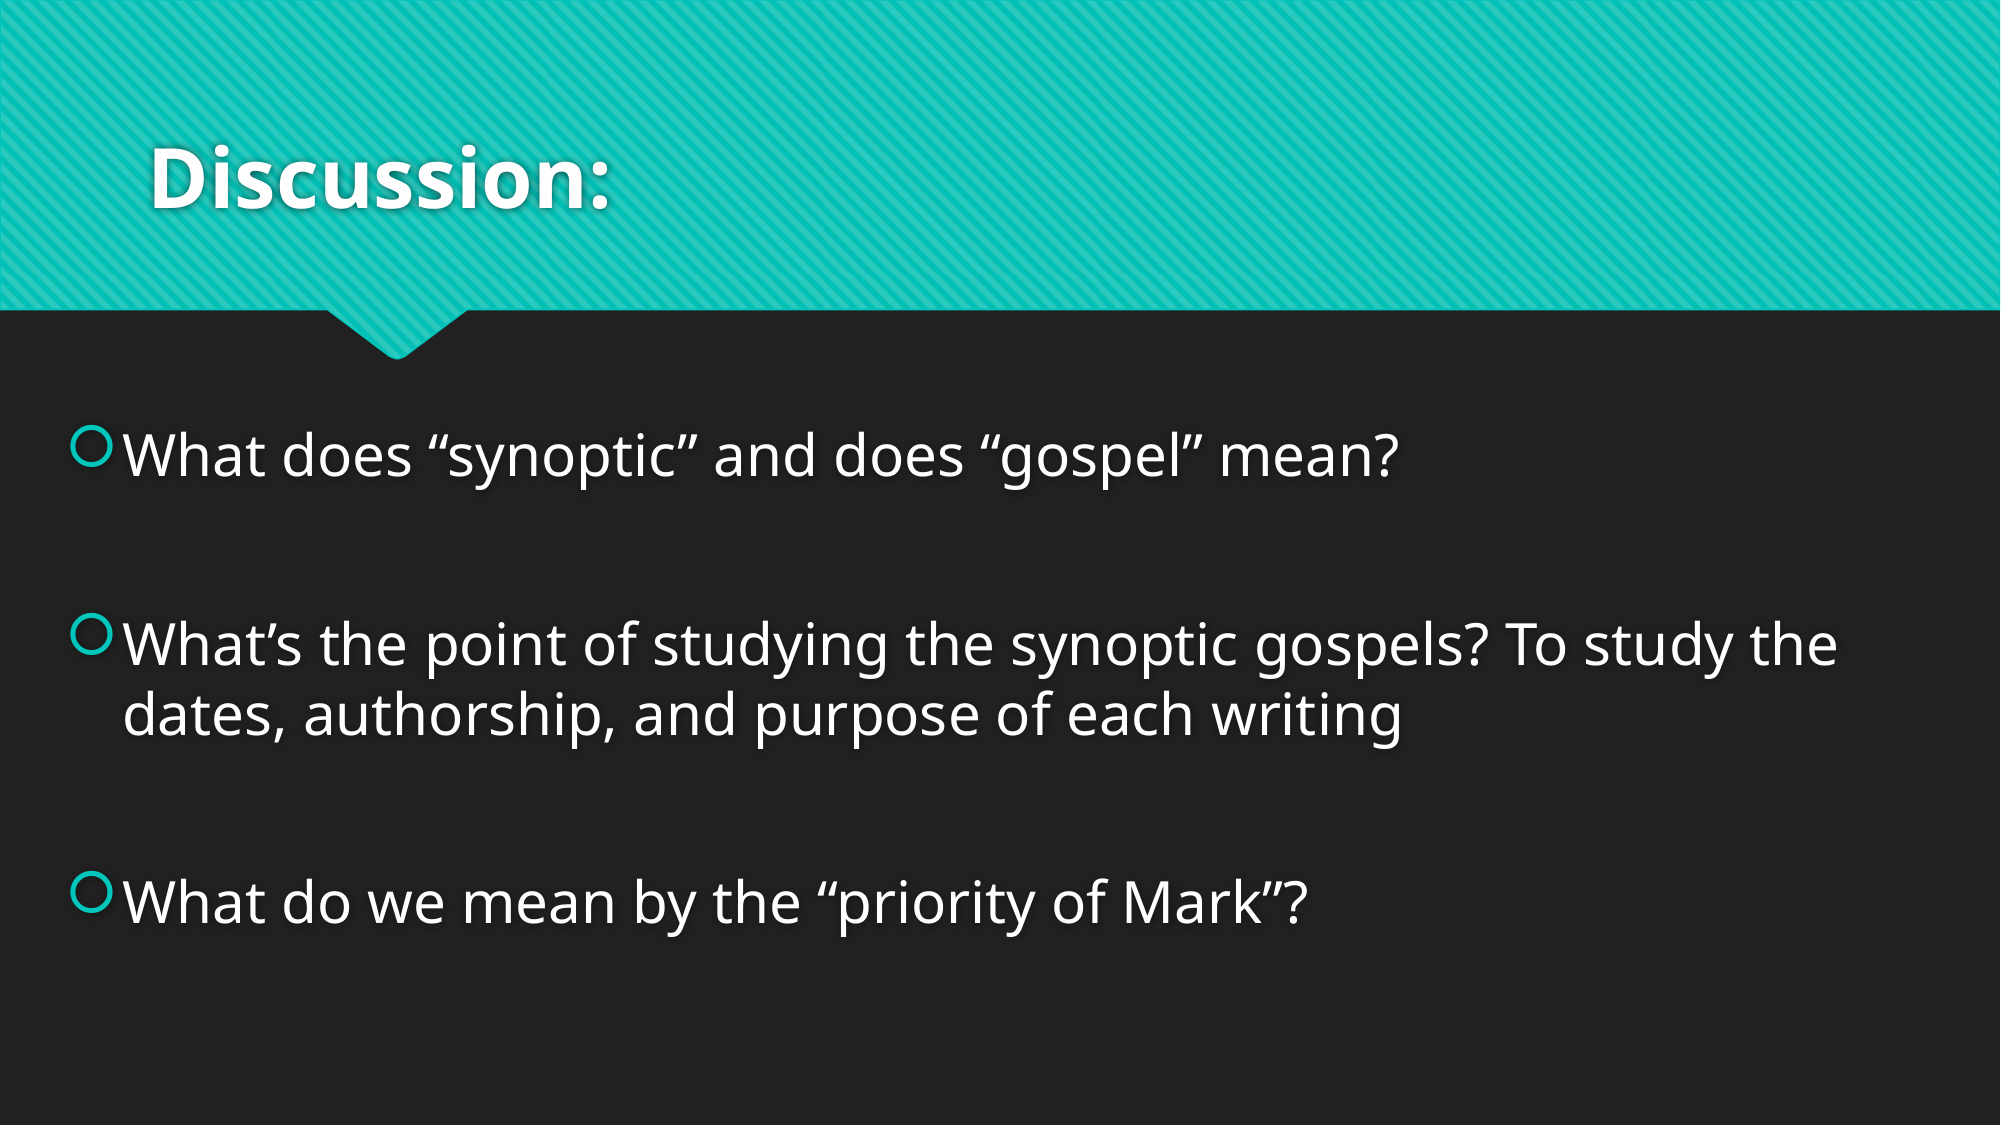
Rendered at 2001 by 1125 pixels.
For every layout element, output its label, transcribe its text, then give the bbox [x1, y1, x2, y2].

title Discussion: [132, 73, 1868, 233]
list What does “synoptic” and does “gospel” mean? What’s the point of studying the synoptic gospels? To study the dates, authorship, and purpose of each writing What do we mean by the “priority of Mark”? [50, 411, 1950, 1052]
